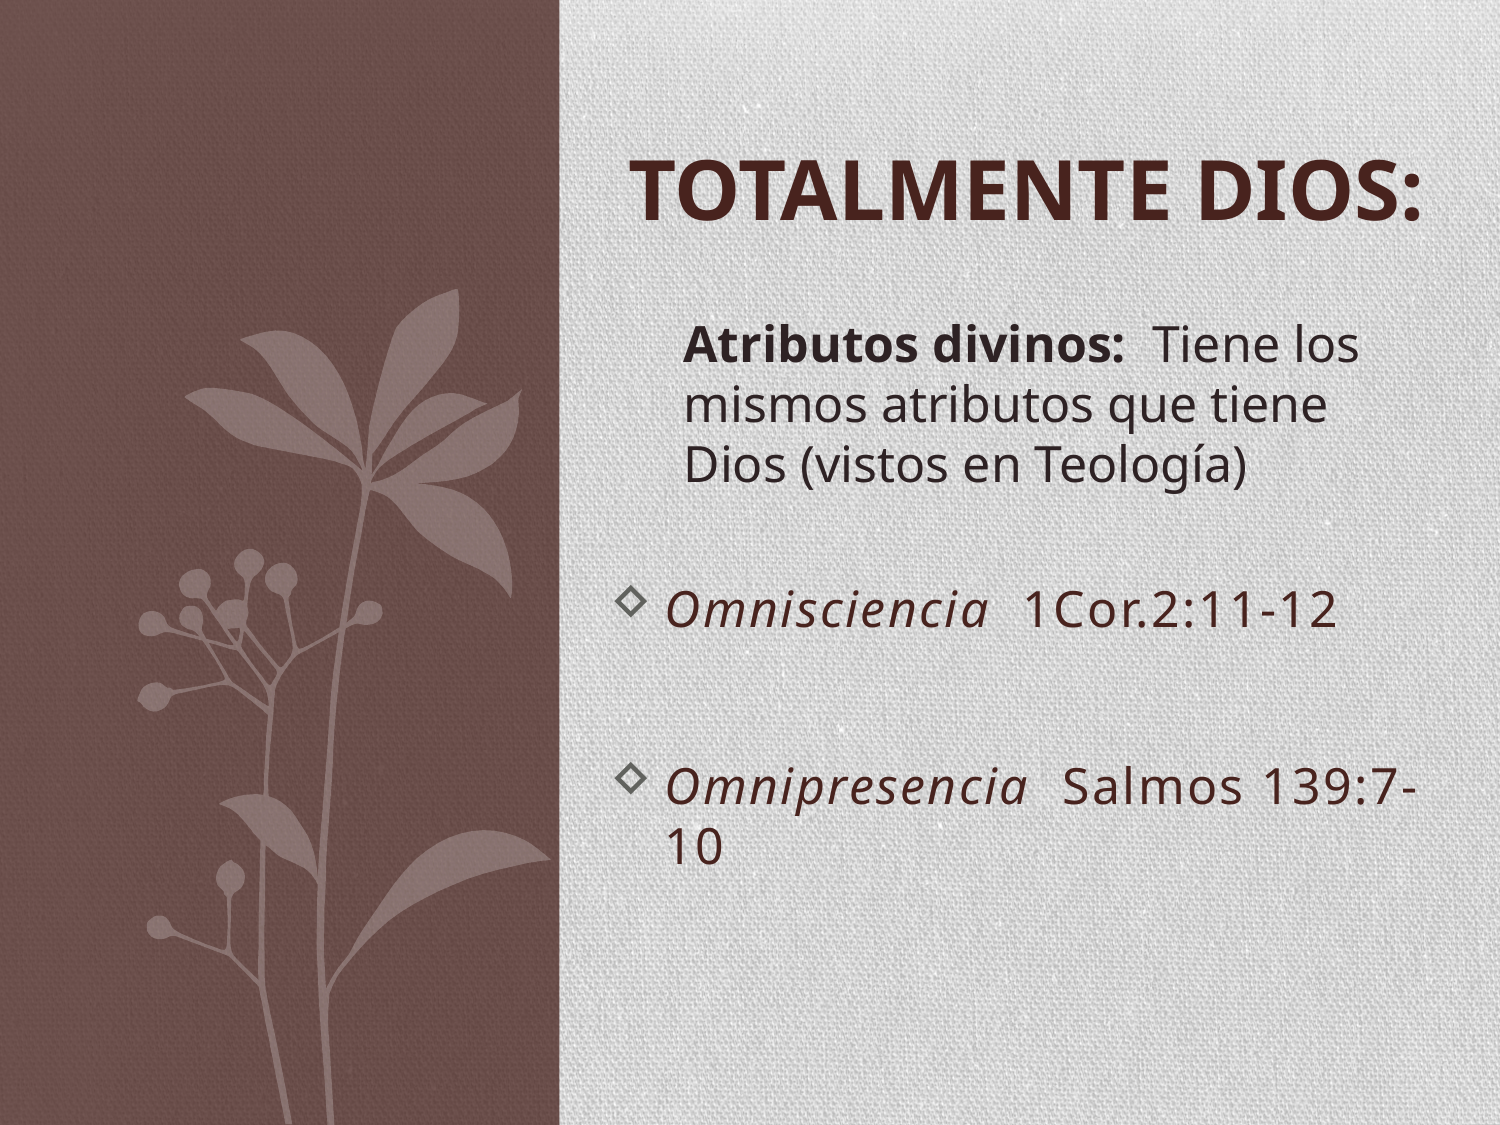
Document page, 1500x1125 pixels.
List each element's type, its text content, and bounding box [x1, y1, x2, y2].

title TOTALMENTE DIOS: [613, 105, 1454, 245]
subtitle Atributos divinos: Tiene los mismos atributos que tiene Dios (vistos en Teología) Omnisciencia 1Cor.2:11-12 Omnipresencia Salmos 139:7-10 [593, 305, 1455, 992]
